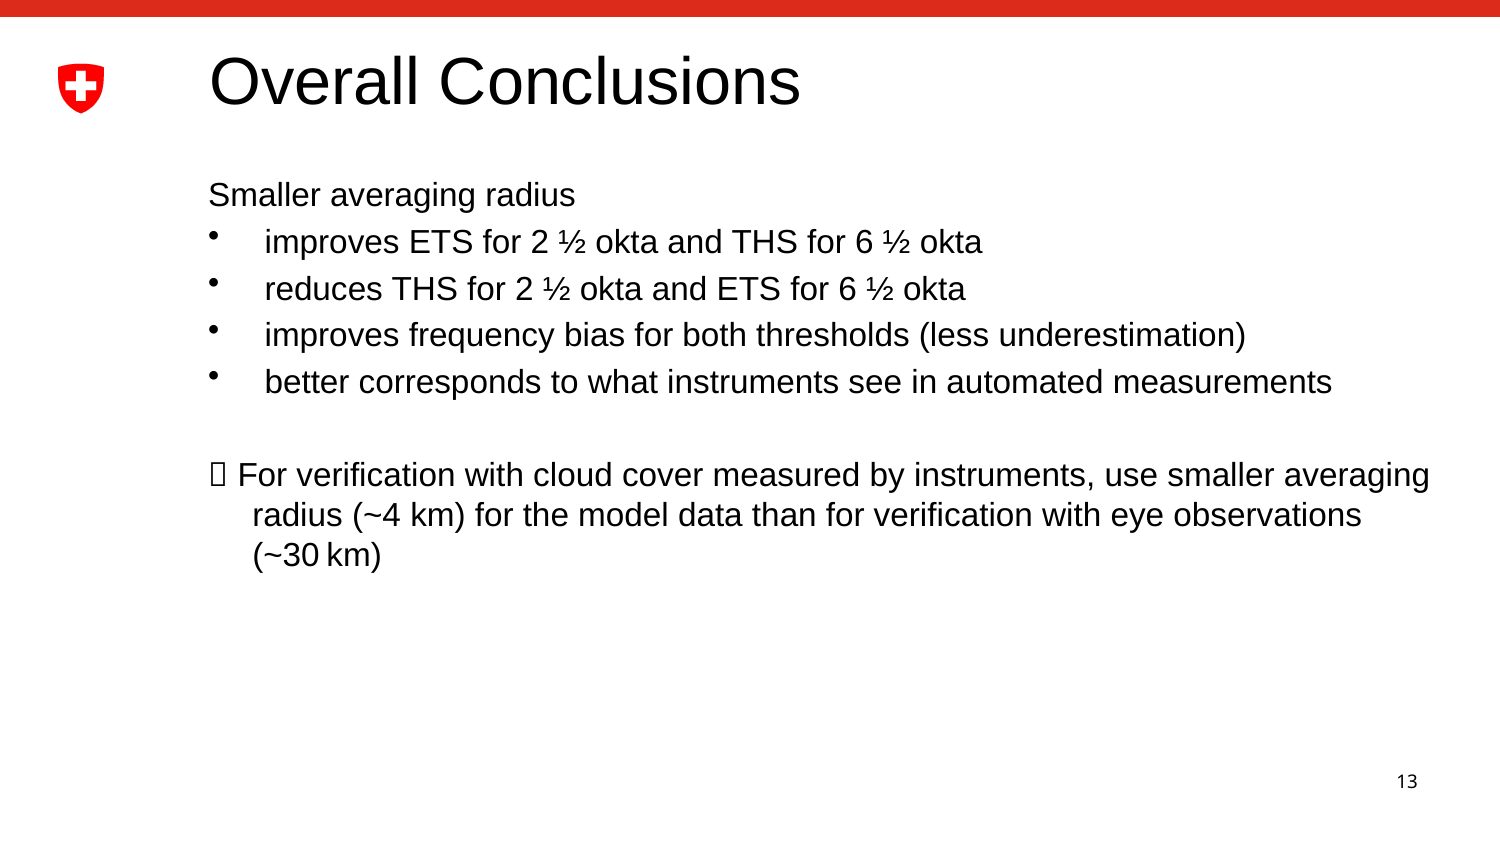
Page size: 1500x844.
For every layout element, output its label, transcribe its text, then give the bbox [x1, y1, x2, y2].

list Smaller averaging radius improves ETS for 2 ½ okta and THS for 6 ½ okta reduces THS for 2 ½ okta and ETS for 6 ½ okta improves frequency bias for both thresholds (less underestimation) better corresponds to what instruments see in automated measurements  For verification with cloud cover measured by instruments, use smaller averaging radius (~4 km) for the model data than for verification with eye observations (~30 km) [193, 166, 1500, 720]
title Overall Conclusions [194, 30, 1428, 147]
